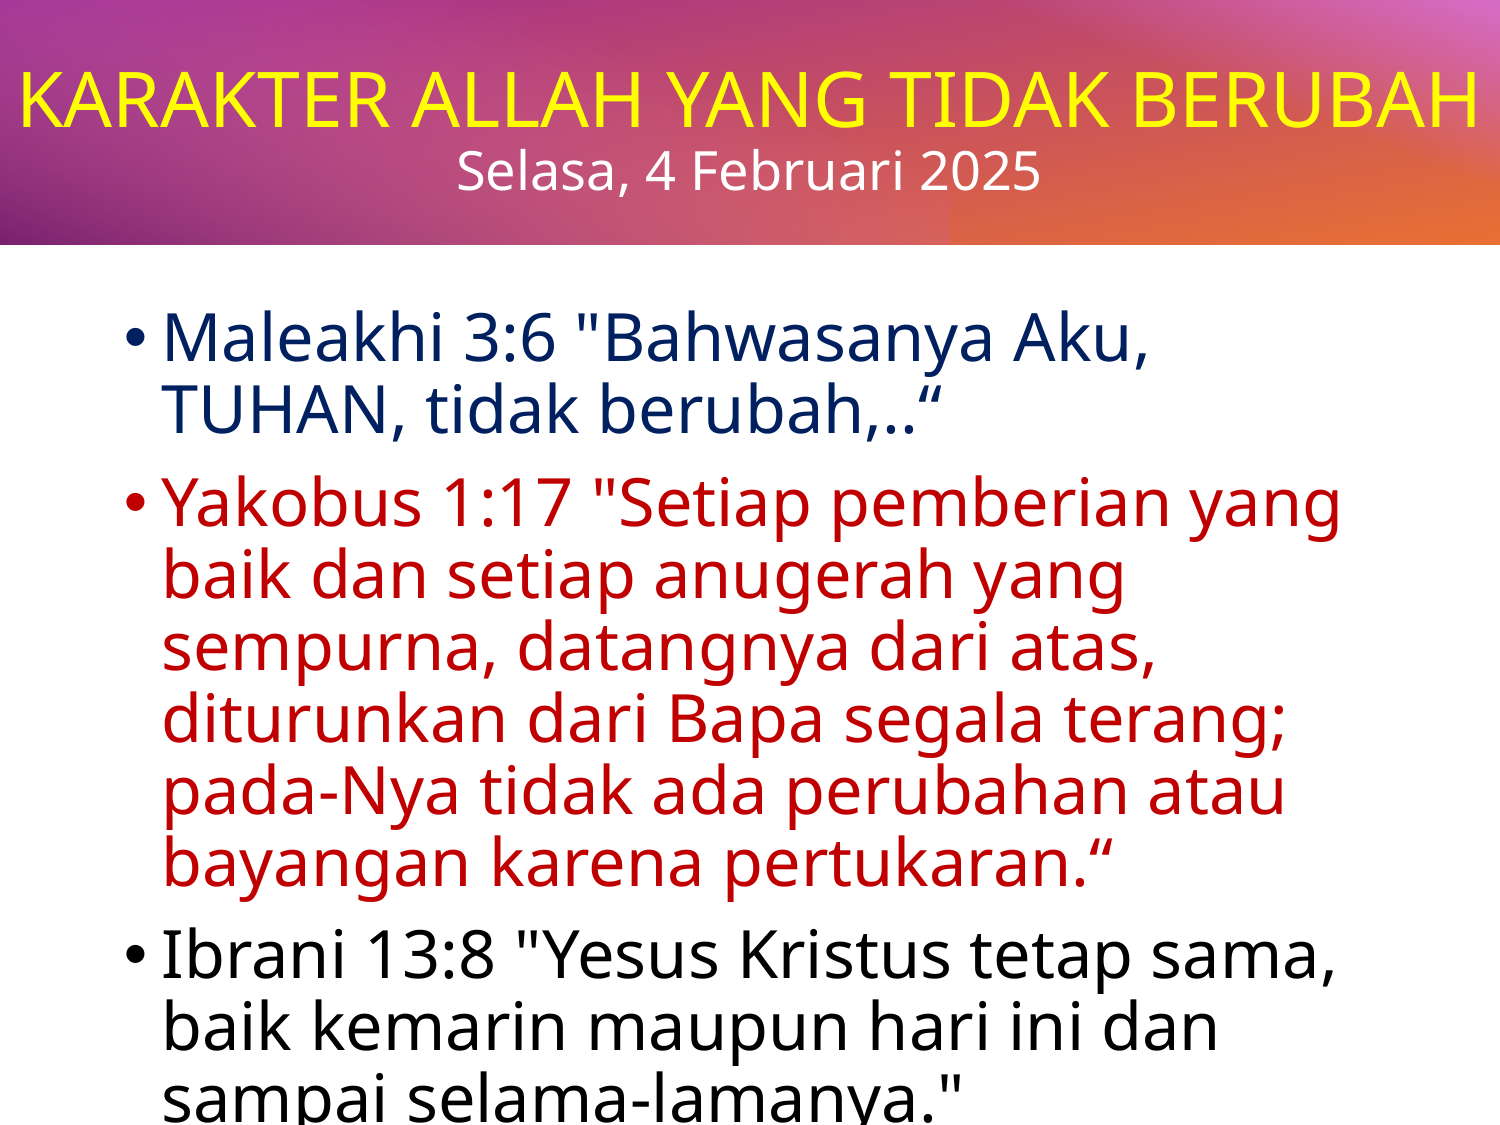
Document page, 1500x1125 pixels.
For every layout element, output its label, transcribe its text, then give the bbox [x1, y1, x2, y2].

list Maleakhi 3:6 "Bahwasanya Aku, TUHAN, tidak berubah,..“ Yakobus 1:17 "Setiap pemberian yang baik dan setiap anugerah yang sempurna, datangnya dari atas, diturunkan dari Bapa segala terang; pada-Nya tidak ada perubahan atau bayangan karena pertukaran.“ Ibrani 13:8 "Yesus Kristus tetap sama, baik kemarin maupun hari ini dan sampai selama-lamanya." [109, 296, 1391, 1058]
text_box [0, 0, 1500, 245]
